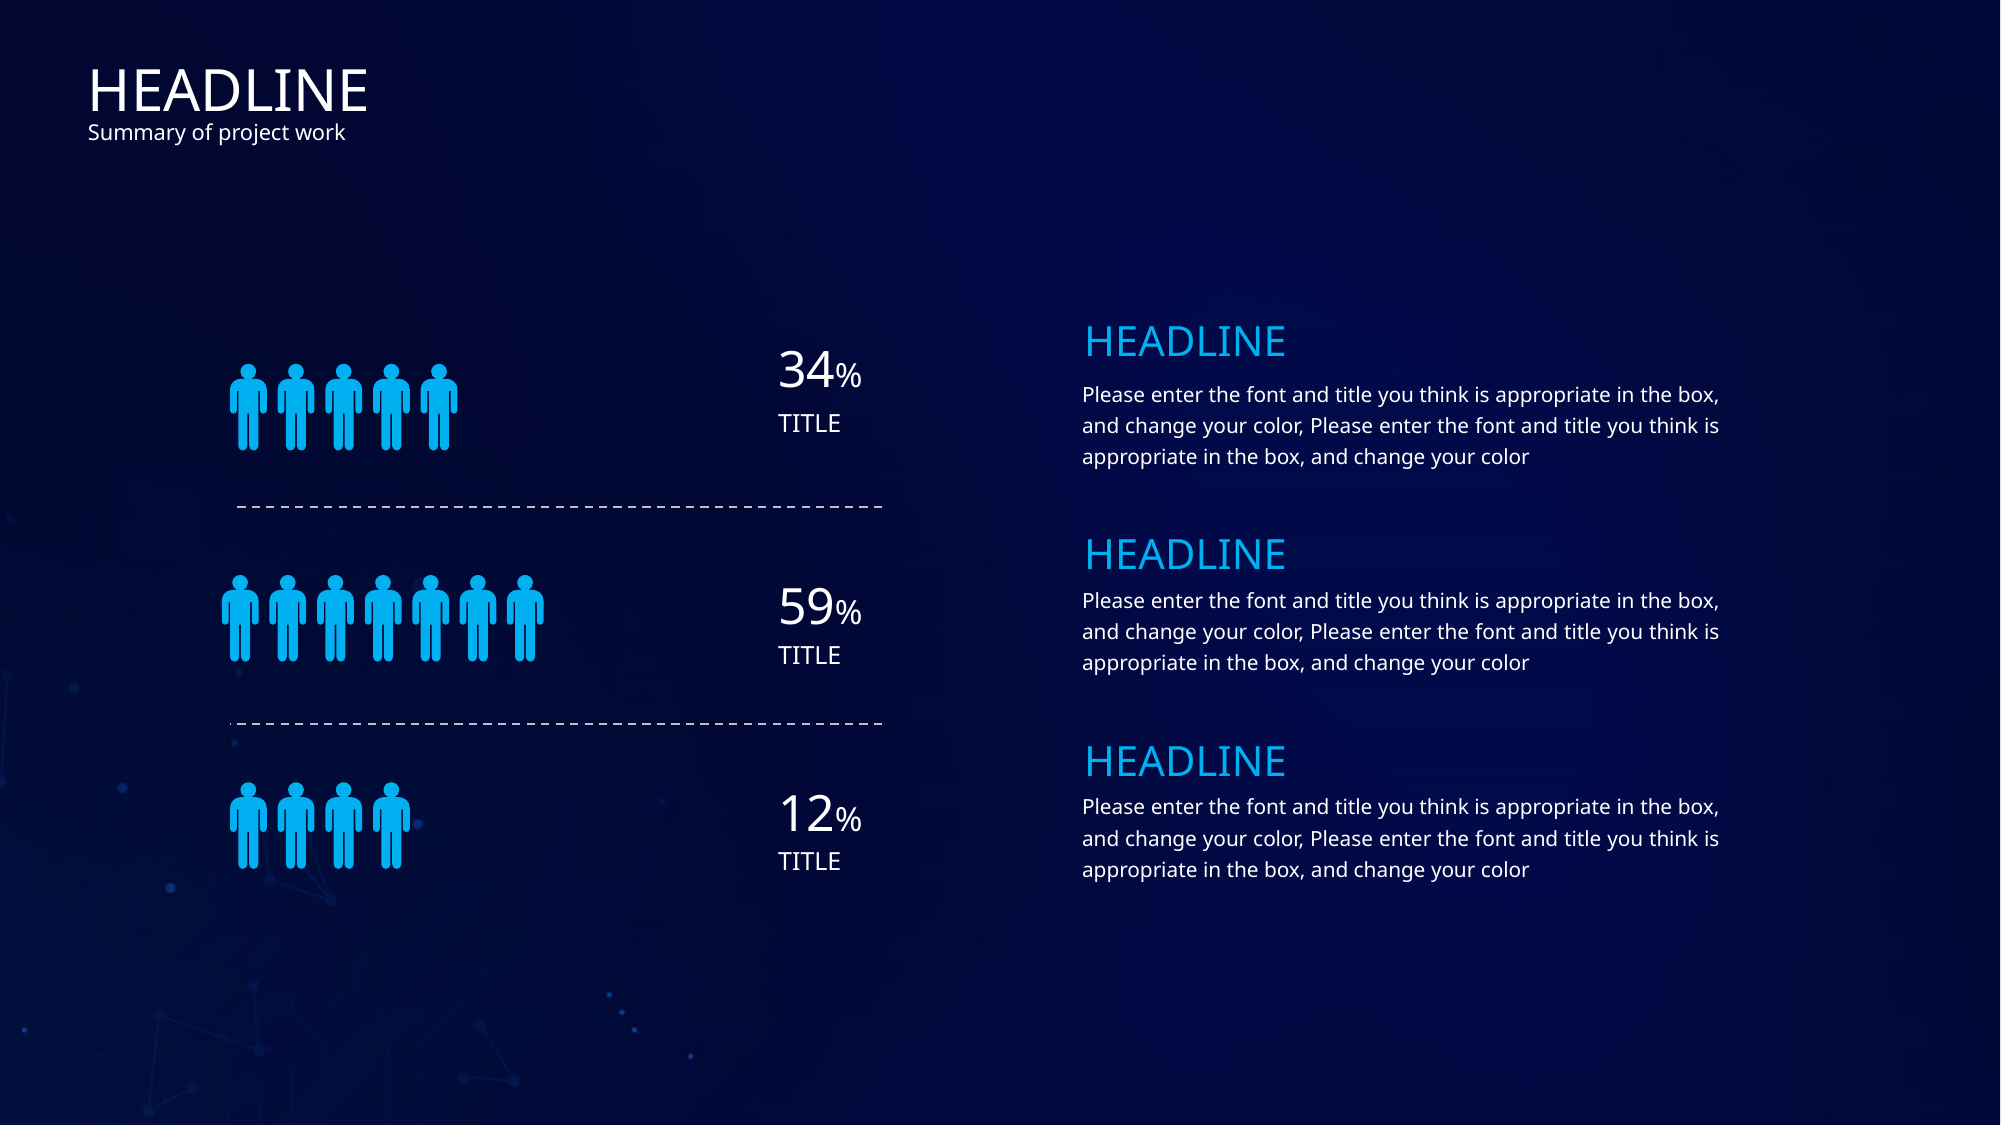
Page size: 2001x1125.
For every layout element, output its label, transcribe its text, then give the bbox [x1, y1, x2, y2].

text_box HEADLINE [1069, 307, 1401, 373]
text_box Please enter the font and title you think is appropriate in the box, and change your color, Please enter the font and title you think is appropriate in the box, and change your color [1067, 367, 1735, 476]
text_box TITLE [763, 632, 896, 678]
text_box 59% [763, 567, 933, 642]
text_box HEADLINE [1069, 727, 1401, 793]
text_box Summary of project work [73, 110, 589, 152]
text_box HEADLINE [73, 45, 427, 110]
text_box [221, 574, 544, 662]
text_box TITLE [763, 838, 896, 883]
text_box Please enter the font and title you think is appropriate in the box, and change your color, Please enter the font and title you think is appropriate in the box, and change your color [1067, 780, 1735, 889]
text_box 12% [763, 774, 933, 849]
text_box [229, 363, 458, 451]
text_box 34% [763, 329, 933, 405]
text_box HEADLINE [1069, 520, 1401, 586]
text_box Please enter the font and title you think is appropriate in the box, and change your color, Please enter the font and title you think is appropriate in the box, and change your color [1067, 573, 1735, 683]
picture [0, 0, 2001, 1125]
text_box TITLE [763, 399, 896, 445]
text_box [230, 782, 410, 869]
